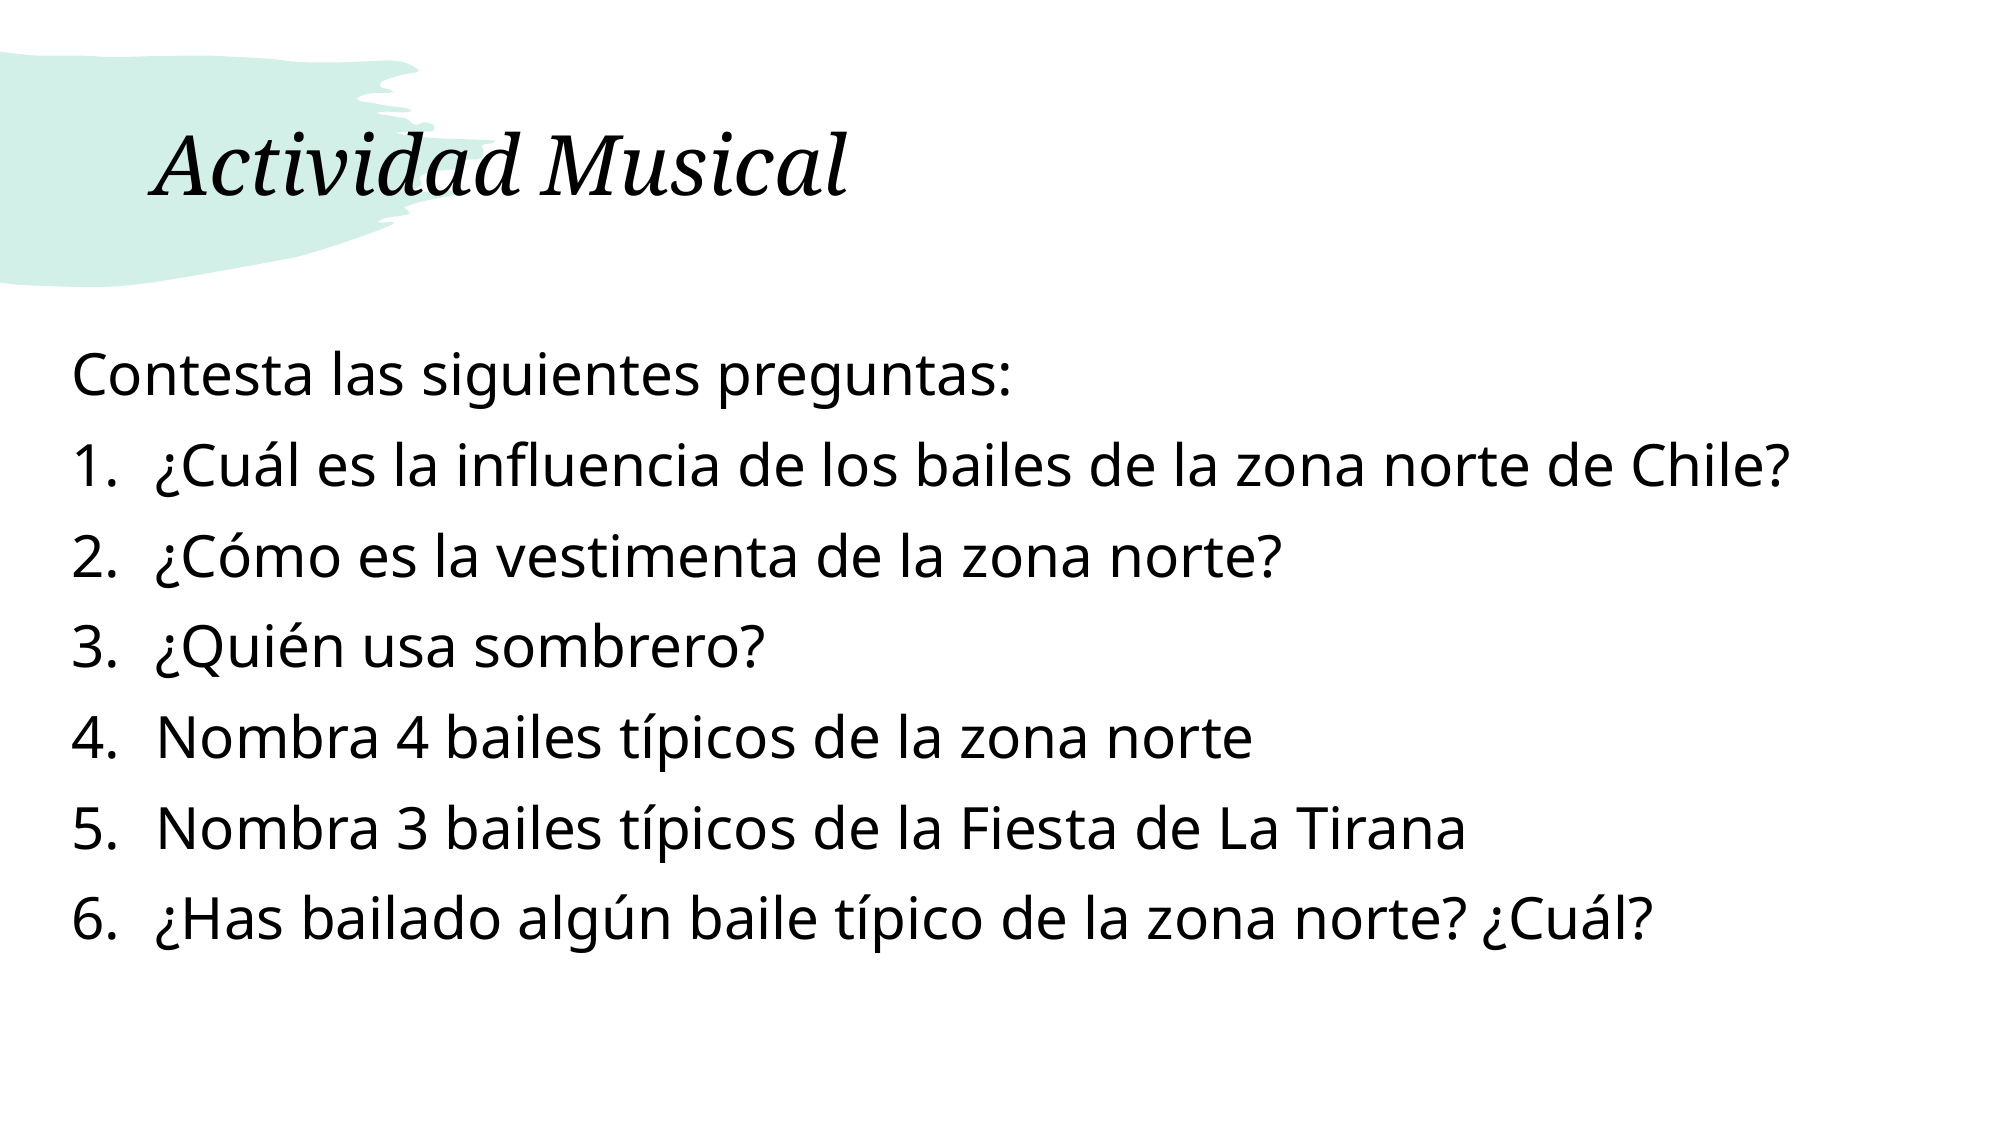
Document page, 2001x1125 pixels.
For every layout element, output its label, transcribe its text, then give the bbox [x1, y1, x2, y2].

list Contesta las siguientes preguntas: ¿Cuál es la influencia de los bailes de la zona norte de Chile? ¿Cómo es la vestimenta de la zona norte? ¿Quién usa sombrero? Nombra 4 bailes típicos de la zona norte Nombra 3 bailes típicos de la Fiesta de La Tirana ¿Has bailado algún baile típico de la zona norte? ¿Cuál? [56, 329, 1944, 1085]
title Actividad Musical [137, 59, 1863, 278]
